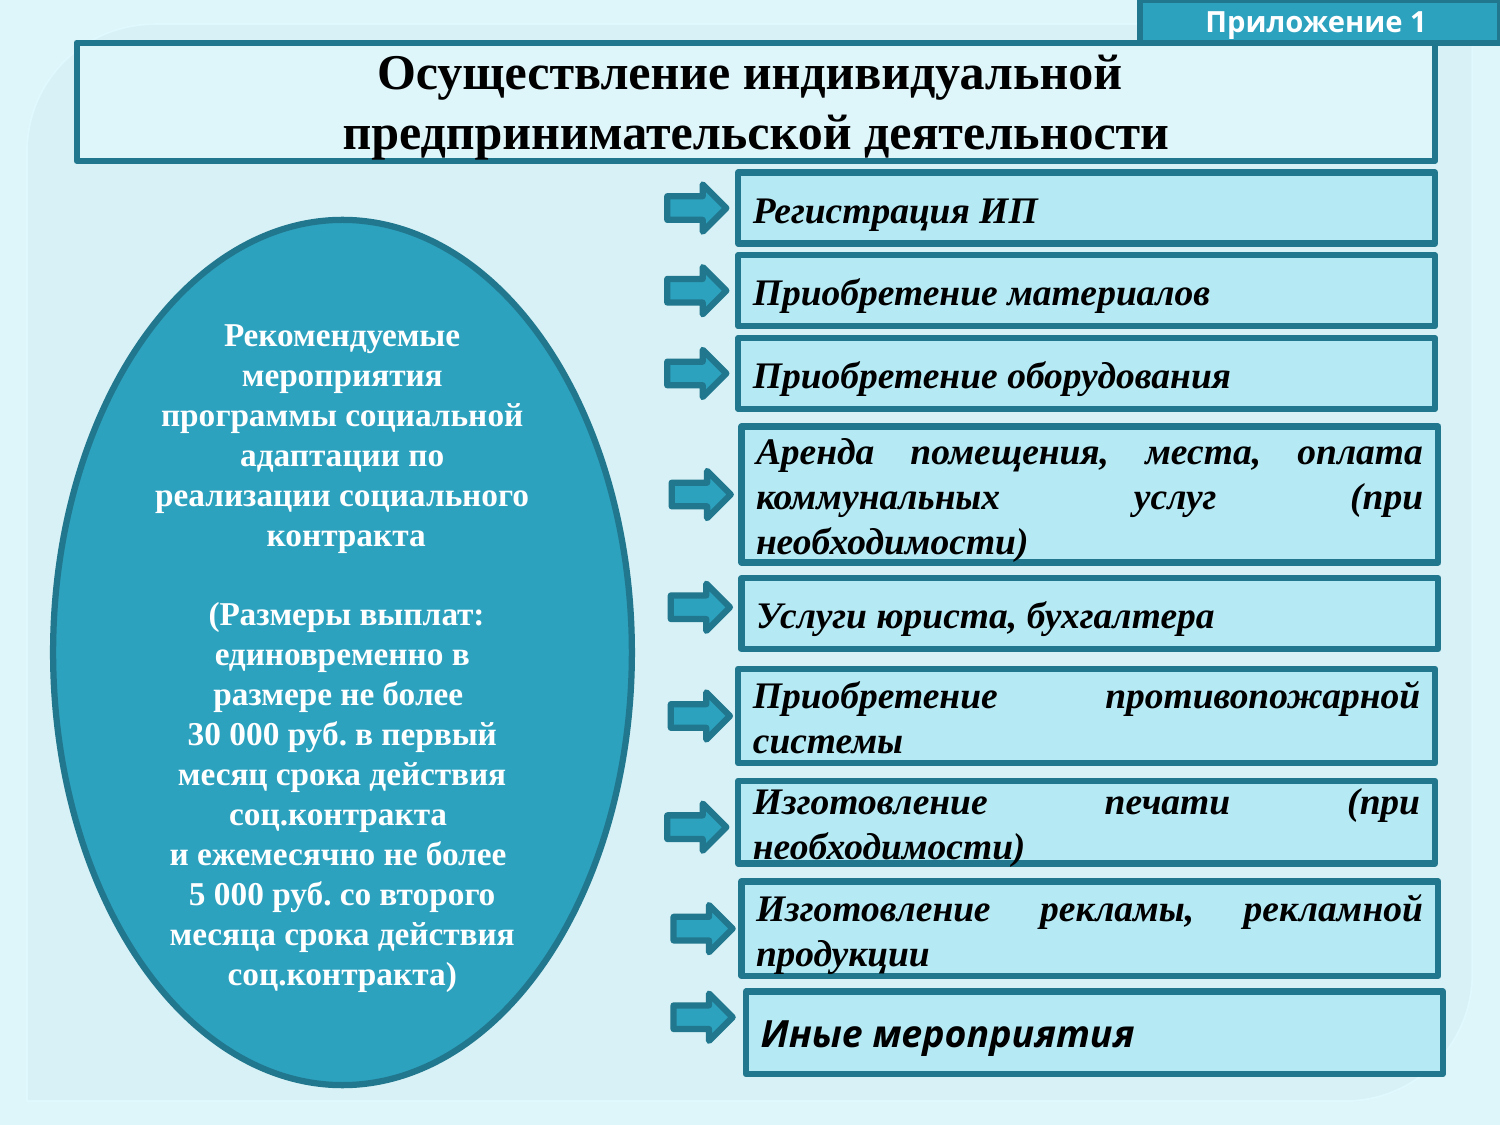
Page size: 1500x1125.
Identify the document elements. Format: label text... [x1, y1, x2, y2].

text_box [670, 990, 736, 1044]
text_box Осуществление индивидуальной предпринимательской деятельности [74, 40, 1438, 164]
text_box [667, 689, 734, 743]
text_box [667, 580, 734, 634]
text_box Приобретение противопожарной системы [735, 666, 1438, 766]
text_box [664, 800, 730, 854]
text_box Изготовление рекламы, рекламной продукции [738, 878, 1441, 979]
text_box Изготовление печати (при необходимости) [735, 778, 1438, 867]
text_box Рекомендуемые мероприятия программы социальной адаптации по реализации социального контракта (Размеры выплат: единовременно в размере не более 30 000 руб. в первый месяц срока действия соц.контракта и ежемесячно не более 5 000 руб. со второго месяца срока действия соц.контракта) [49, 216, 636, 1089]
text_box Иные мероприятия [743, 988, 1446, 1077]
text_box [668, 468, 734, 522]
text_box Приобретение материалов [735, 252, 1438, 329]
text_box Регистрация ИП [735, 169, 1438, 247]
text_box Приложение 1 [1137, 0, 1500, 46]
text_box [664, 181, 730, 235]
text_box Приобретение оборудования [735, 335, 1438, 412]
text_box [664, 264, 730, 318]
text_box [670, 902, 736, 956]
text_box Аренда помещения, места, оплата коммунальных услуг (при необходимости) [738, 423, 1441, 566]
text_box Услуги юриста, бухгалтера [738, 575, 1441, 652]
text_box [664, 346, 730, 400]
